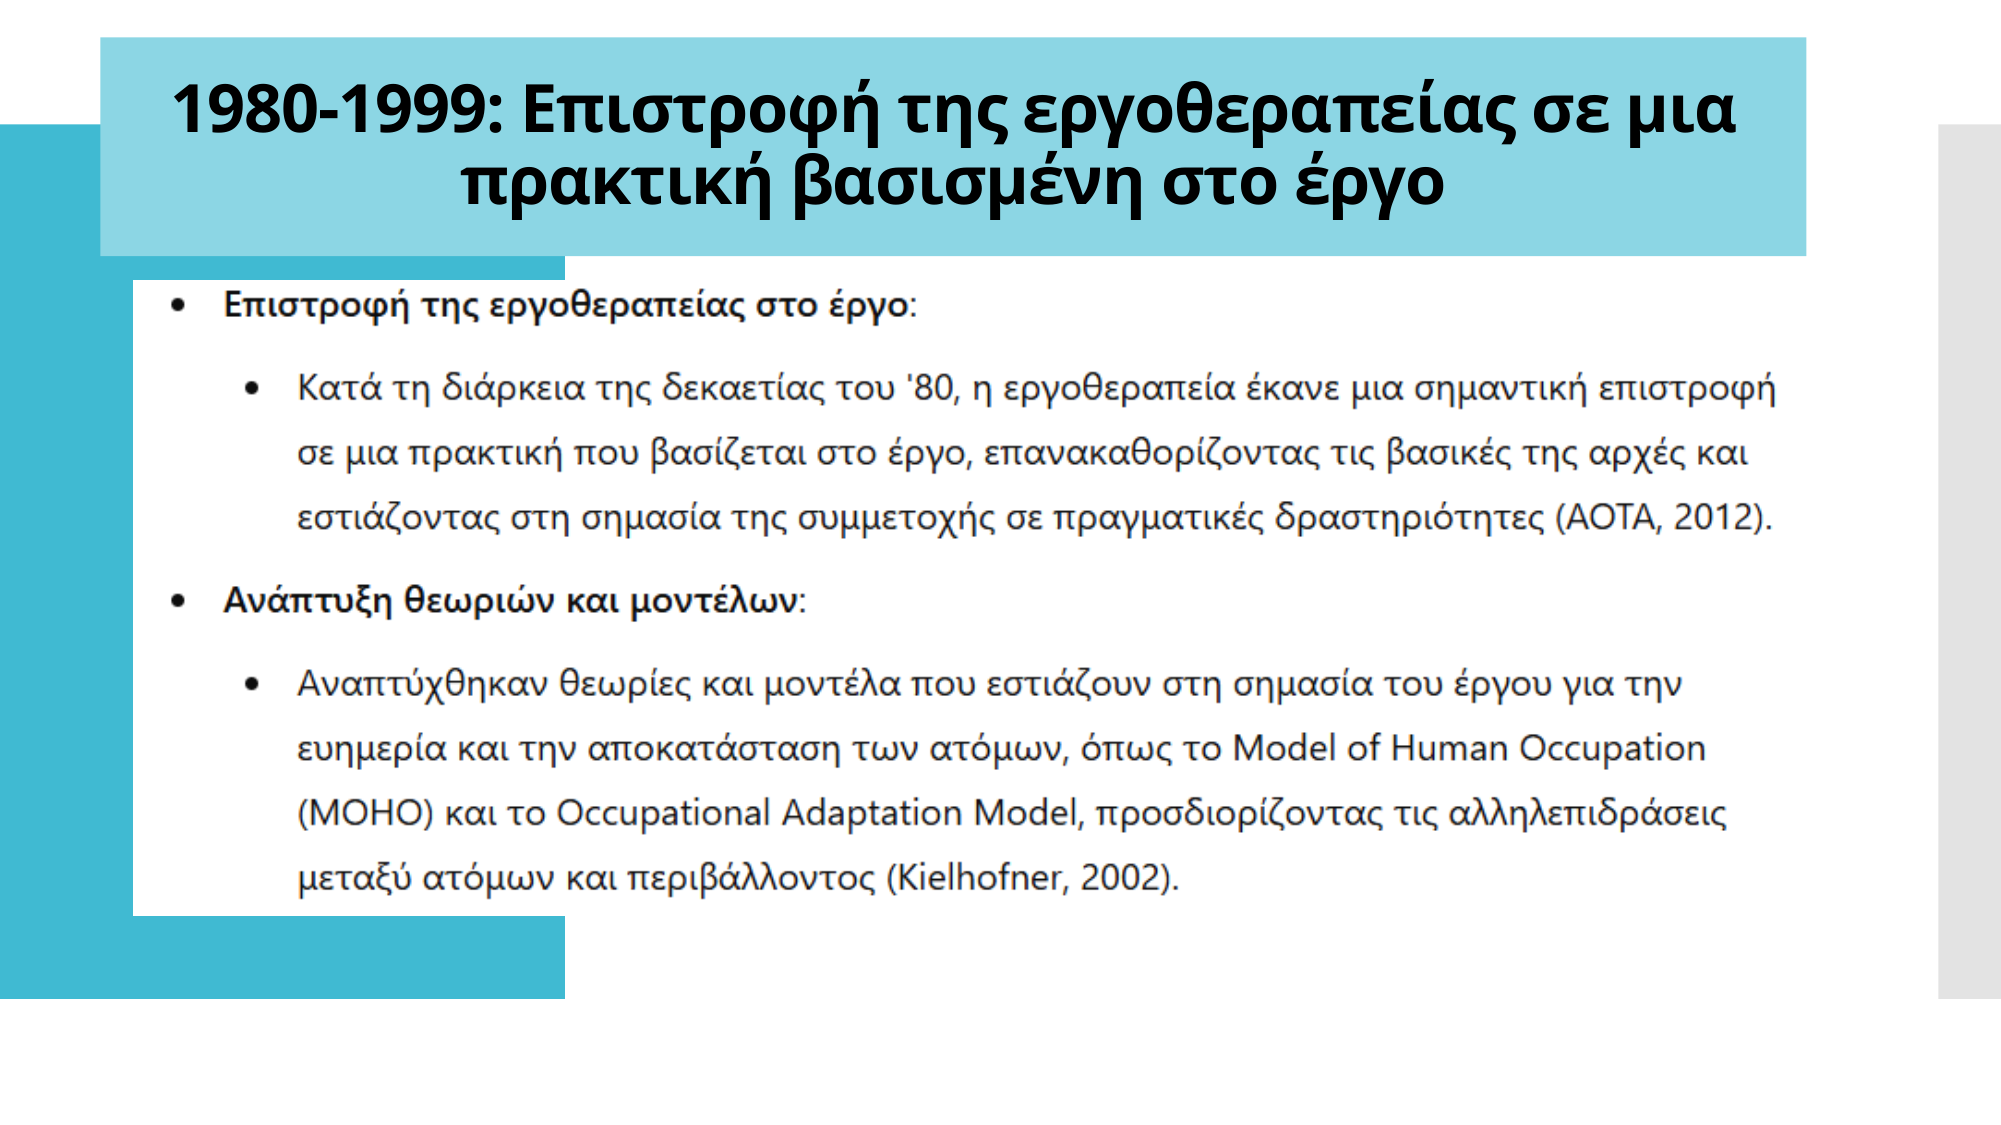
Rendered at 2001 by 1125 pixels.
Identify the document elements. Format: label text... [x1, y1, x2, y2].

text_box 1980-1999: Επιστροφή της εργοθεραπείας σε μια πρακτική βασισμένη στο έργο [100, 37, 1807, 257]
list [132, 279, 1867, 916]
